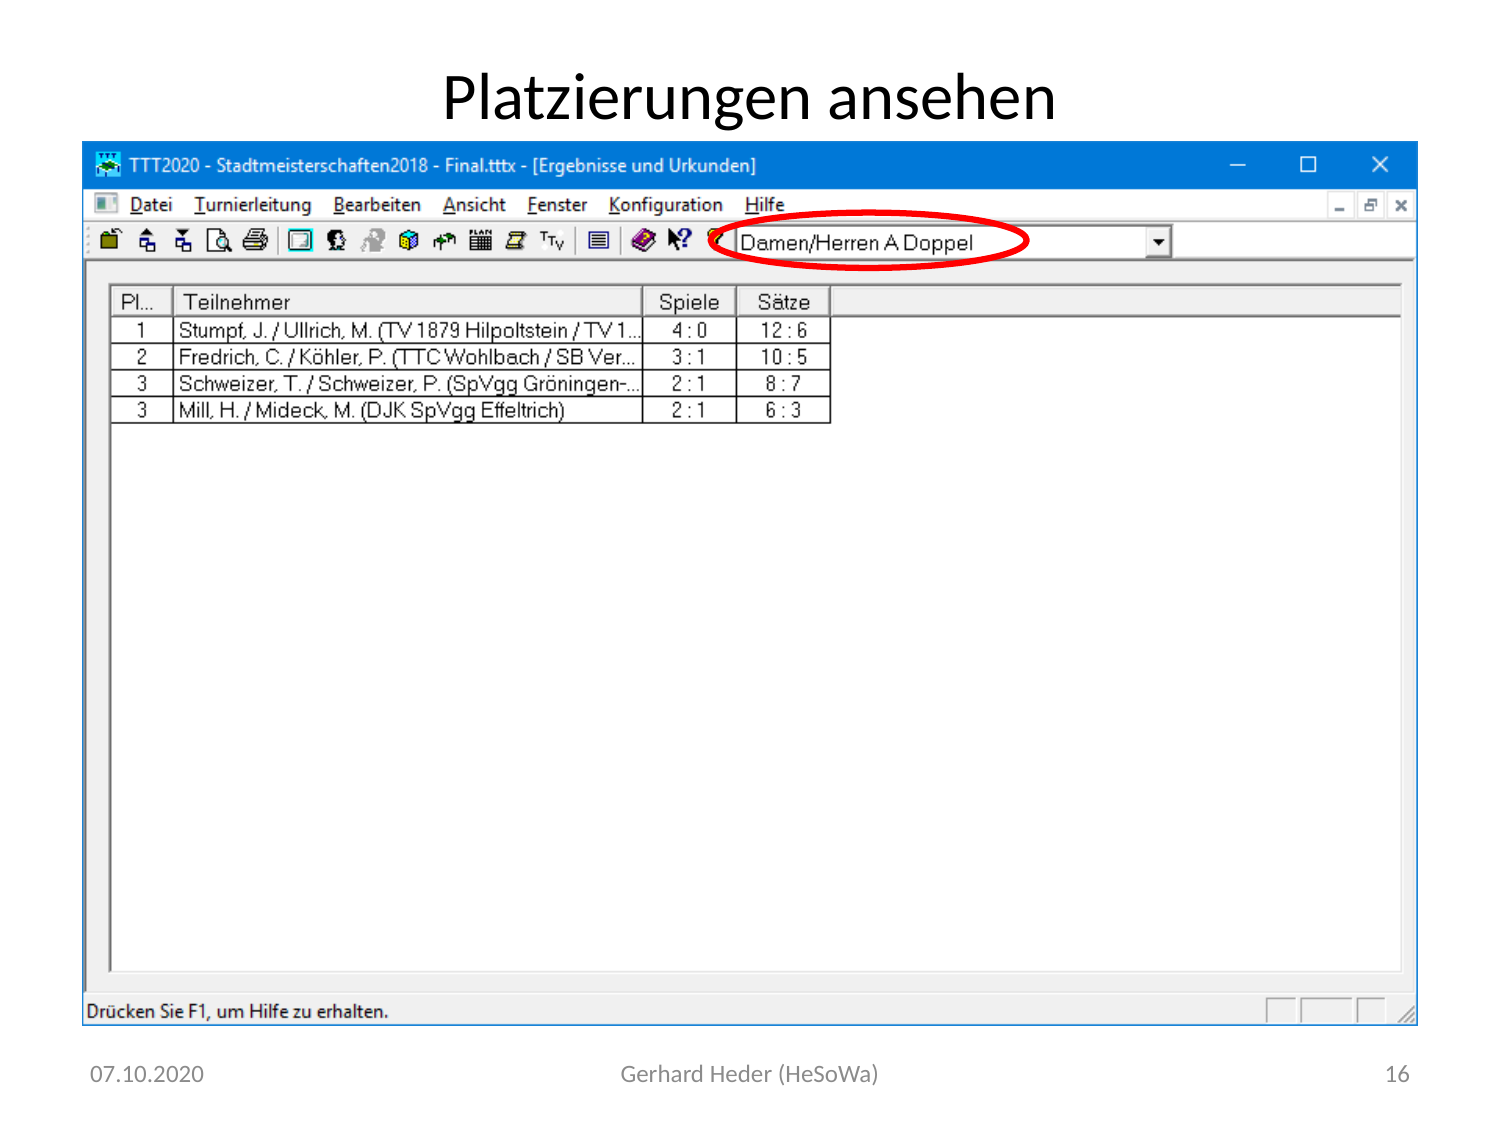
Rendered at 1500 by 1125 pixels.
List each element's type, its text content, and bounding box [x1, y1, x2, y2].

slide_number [75, 1042, 425, 1103]
title Platzierungen ansehen [74, 44, 1426, 141]
slide_number 16 [1074, 1042, 1425, 1103]
picture [82, 141, 1418, 1027]
footer Gerhard Heder (HeSoWa) [512, 1042, 988, 1103]
